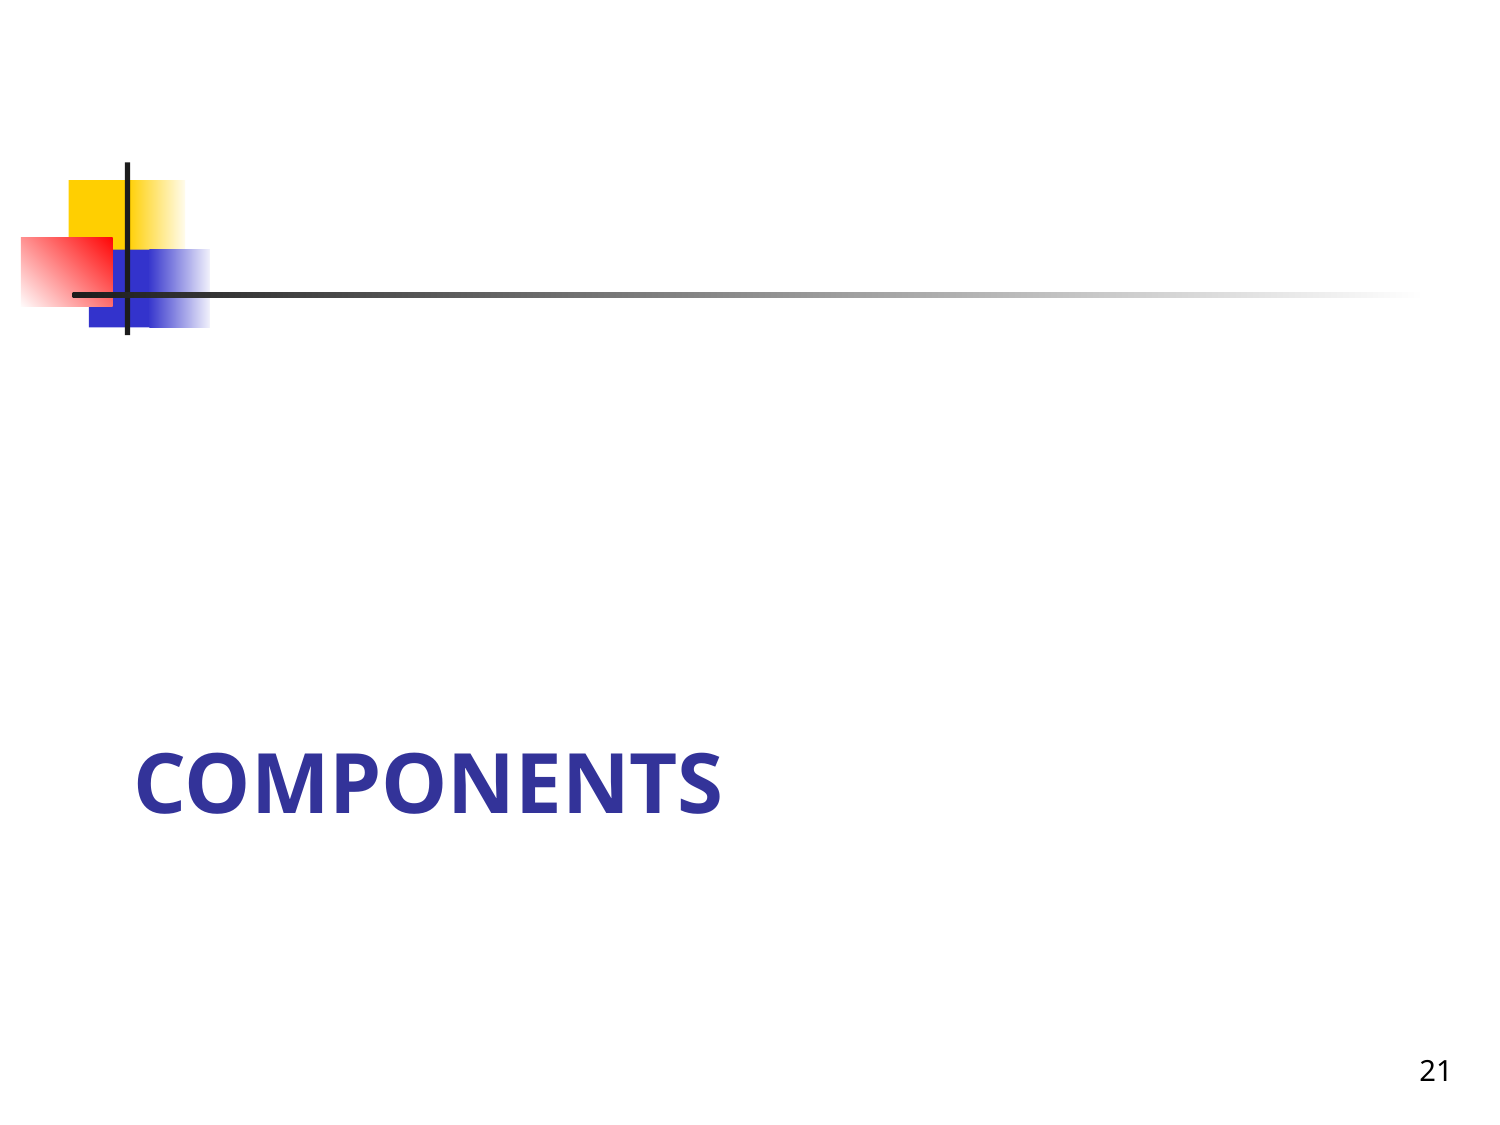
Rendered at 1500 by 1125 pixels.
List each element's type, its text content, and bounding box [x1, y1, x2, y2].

title Components [118, 722, 1394, 947]
slide_number 21 [1154, 1023, 1468, 1100]
